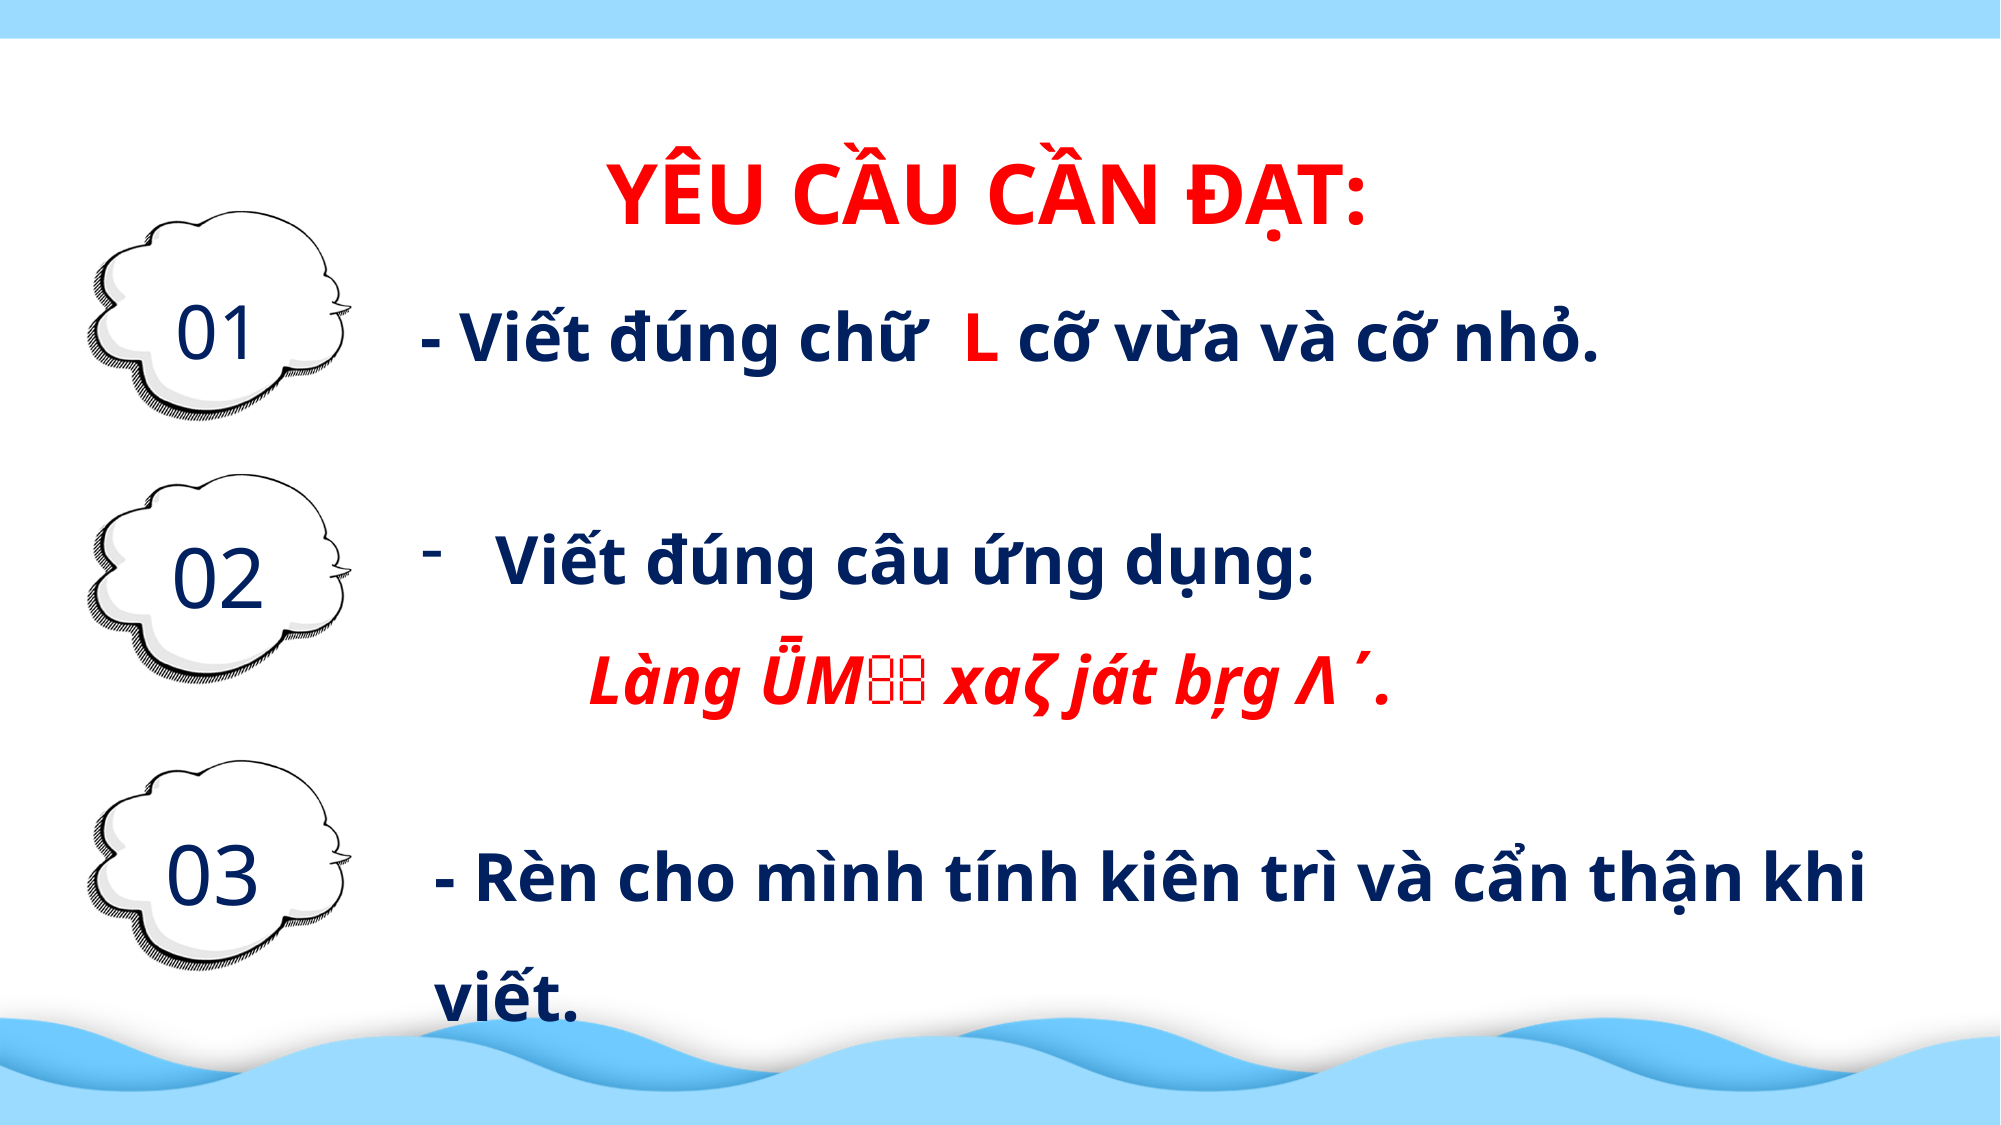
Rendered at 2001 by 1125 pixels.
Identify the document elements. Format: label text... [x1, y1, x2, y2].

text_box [65, 419, 372, 705]
text_box YÊU CẦU CẦN ĐẠT: [592, 83, 1667, 249]
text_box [65, 705, 372, 993]
text_box - Rèn cho mình tính kiên trì và cẩn thận khi viết. [420, 787, 1984, 1043]
text_box Viết đúng câu ứng dụng: Làng ǕΜ xaζ ját bŗg Λ΄. [406, 470, 1853, 725]
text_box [65, 156, 372, 419]
picture [0, 0, 2001, 1125]
text_box - Viết đúng chữ L cỡ vừa và cỡ nhỏ. [406, 247, 2000, 383]
